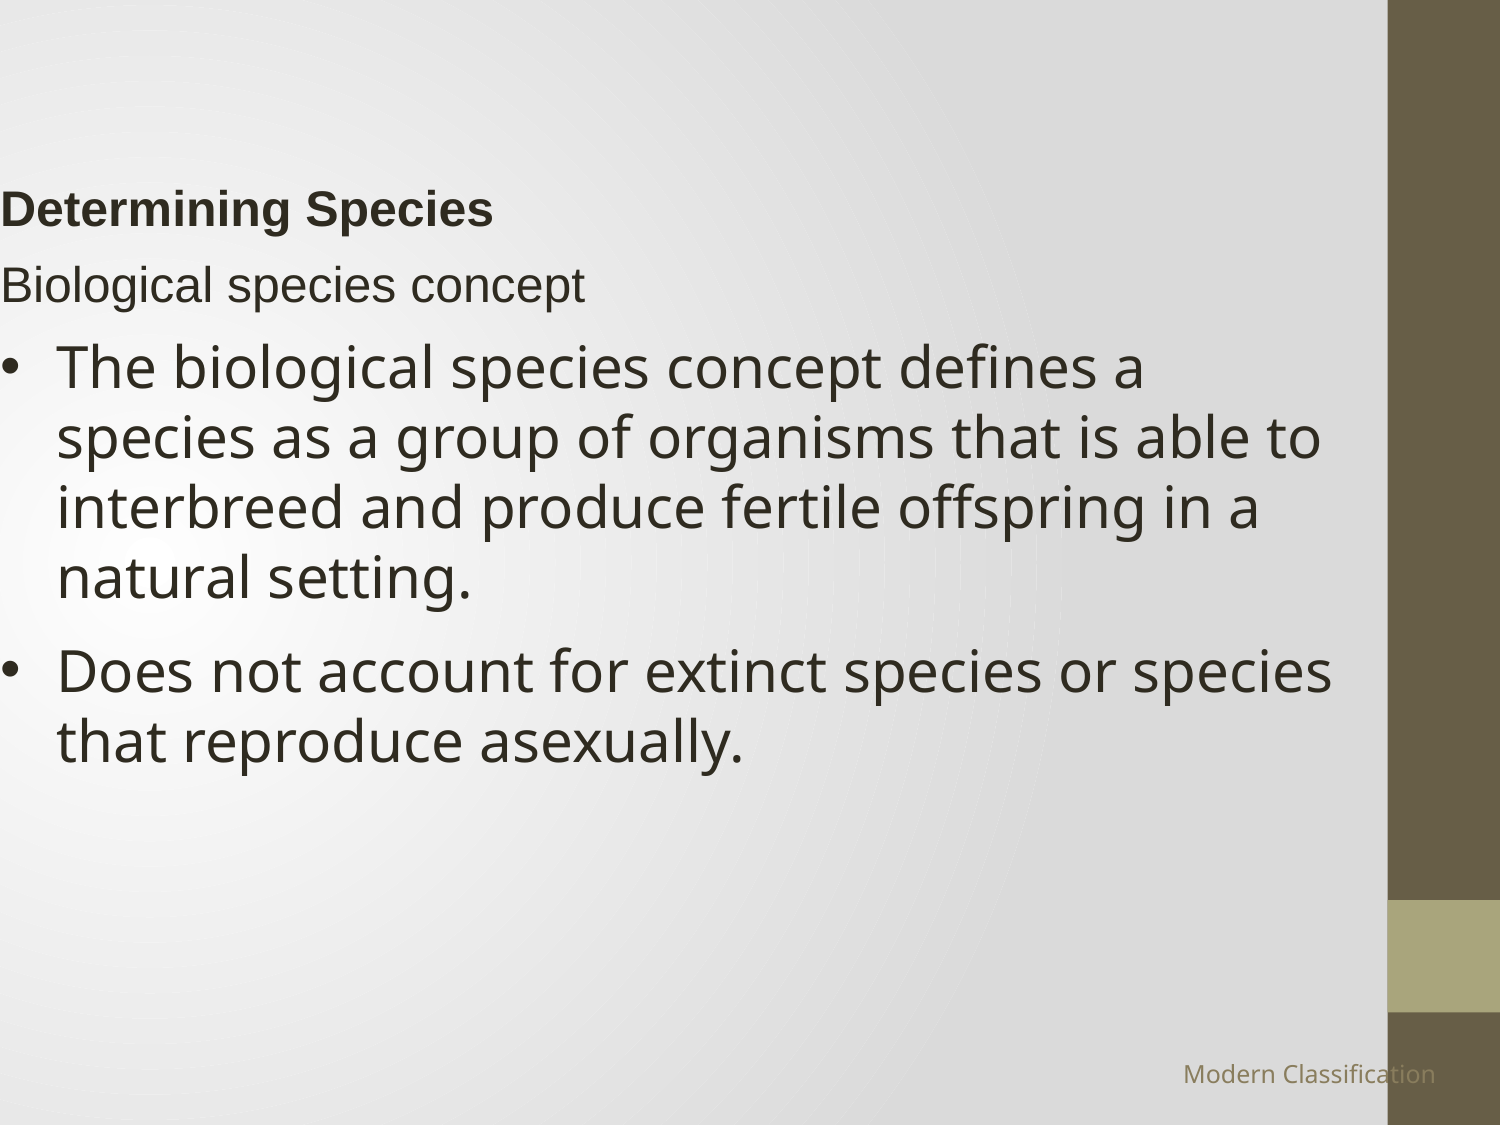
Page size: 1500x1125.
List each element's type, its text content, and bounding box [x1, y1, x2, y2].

text_box Modern Classification [1365, 1043, 1437, 1089]
text_box Determining Species Biological species concept The biological species concept defines a species as a group of organisms that is able to interbreed and produce fertile offspring in a natural setting. Does not account for extinct species or species that reproduce asexually. [0, 176, 1365, 1089]
